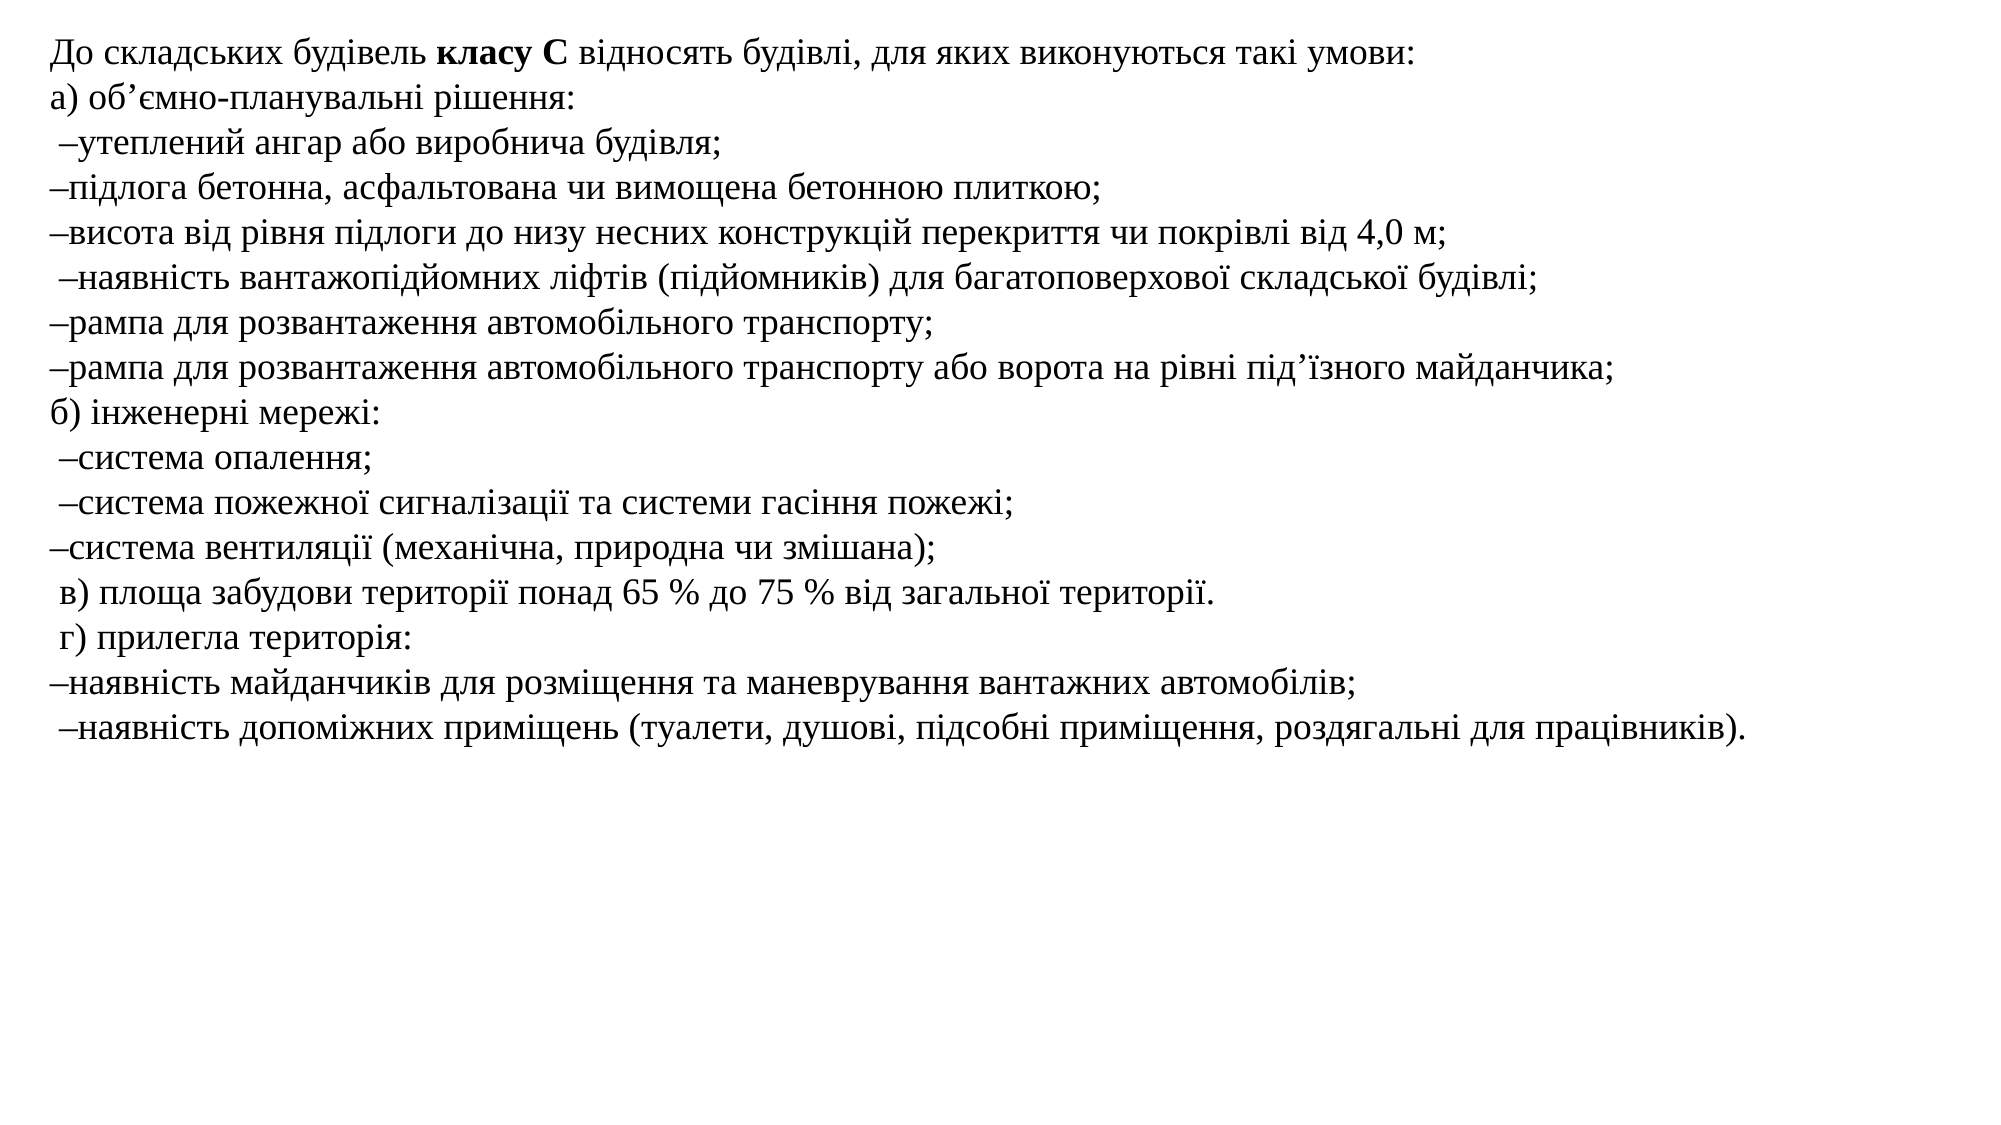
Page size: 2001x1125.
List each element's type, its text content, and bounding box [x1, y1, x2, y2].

text_box До складських будівель класу С відносять будівлі, для яких виконуються такі умови: а) об’ємно-планувальні рішення: –утеплений ангар або виробнича будівля; –підлога бетонна, асфальтована чи вимощена бетонною плиткою; –висота від рівня підлоги до низу несних конструкцій перекриття чи покрівлі від 4,0 м; –наявність вантажопідйомних ліфтів (підйомників) для багатоповерхової складської будівлі; –рампа для розвантаження автомобільного транспорту; –рампа для розвантаження автомобільного транспорту або ворота на рівні під’їзного майданчика; б) інженерні мережі: –система опалення; –система пожежної сигналізації та системи гасіння пожежі; –система вентиляції (механічна, природна чи змішана); в) площа забудови території понад 65 % до 75 % від загальної території. г) прилегла територія: –наявність майданчиків для розміщення та маневрування вантажних автомобілів; –наявність допоміжних приміщень (туалети, душові, підсобні приміщення, роздягальні для працівників). [35, 19, 1960, 754]
